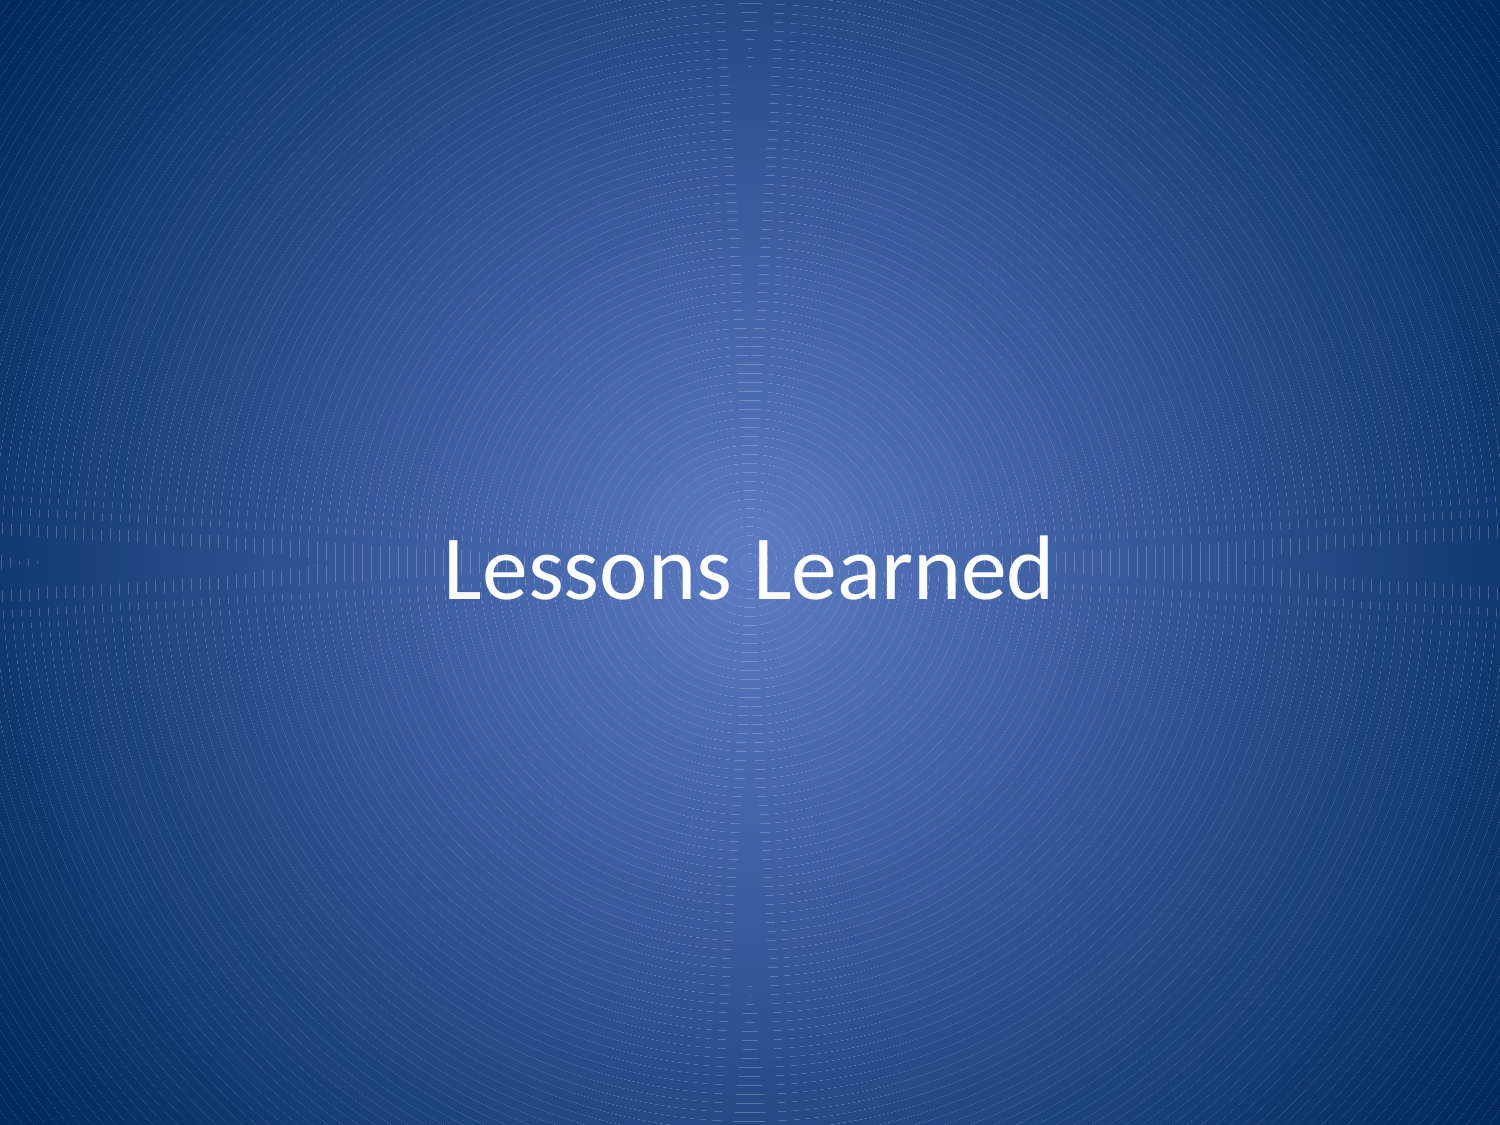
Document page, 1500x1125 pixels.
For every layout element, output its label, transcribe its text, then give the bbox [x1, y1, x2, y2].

title Lessons Learned [75, 468, 1425, 657]
